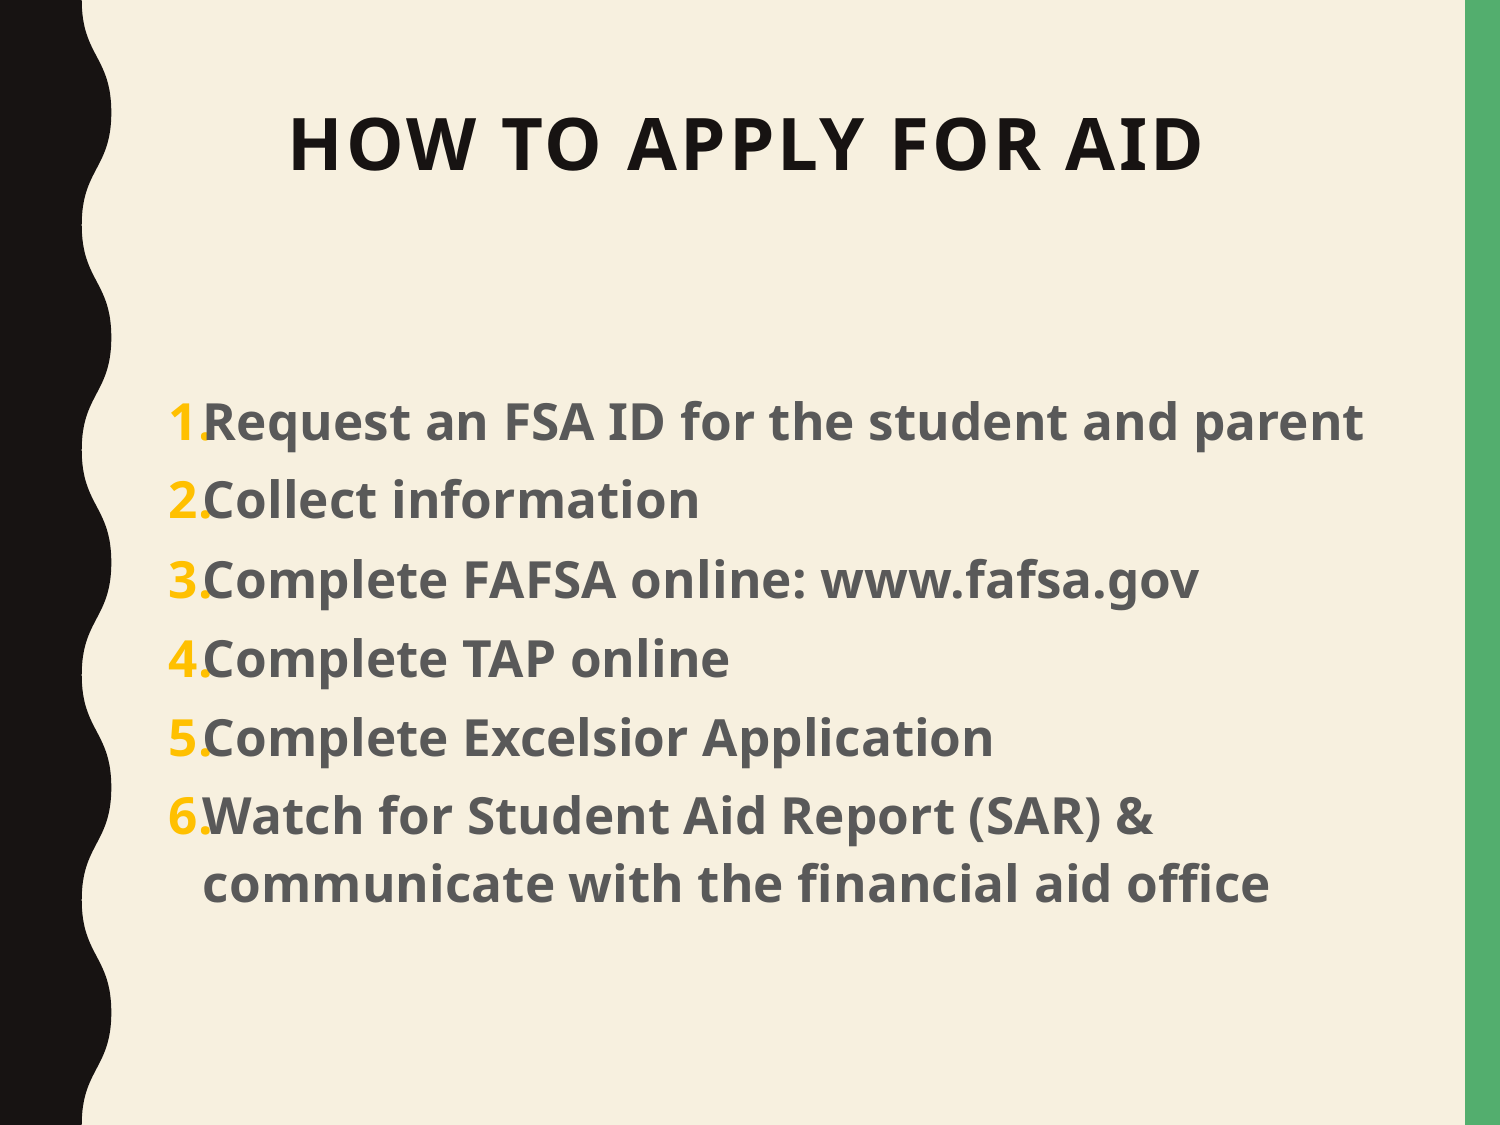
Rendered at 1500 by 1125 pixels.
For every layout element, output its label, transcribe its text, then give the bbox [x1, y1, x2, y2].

title How to Apply for Aid [140, 99, 1356, 288]
list Request an FSA ID for the student and parent Collect information Complete FAFSA online: www.fafsa.gov Complete TAP online Complete Excelsior Application Watch for Student Aid Report (SAR) & communicate with the financial aid office [154, 375, 1407, 965]
